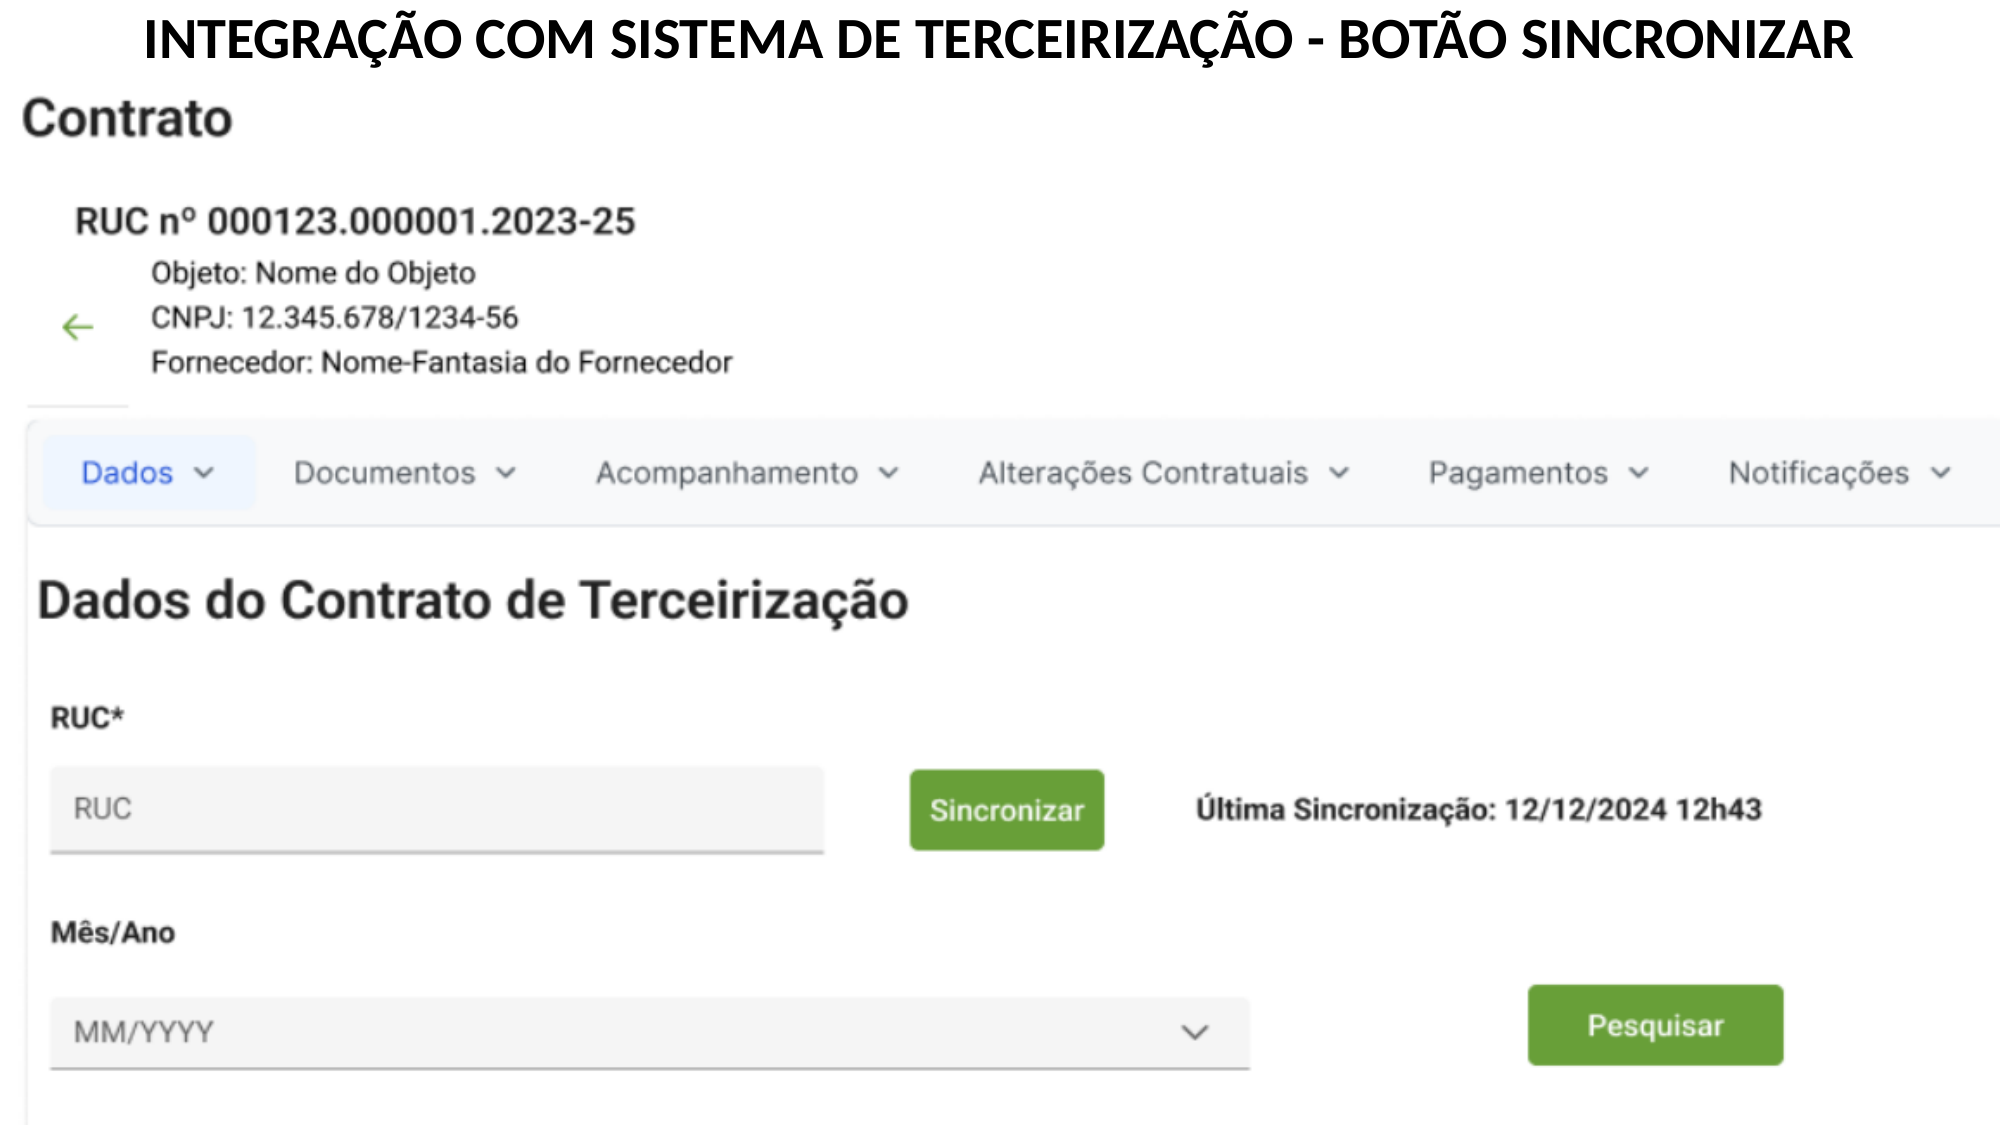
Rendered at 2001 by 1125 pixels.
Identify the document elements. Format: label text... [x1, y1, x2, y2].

picture [4, 76, 2000, 1125]
list INTEGRAÇÃO COM SISTEMA DE TERCEIRIZAÇÃO - BOTÃO SINCRONIZAR [0, 0, 1999, 1124]
